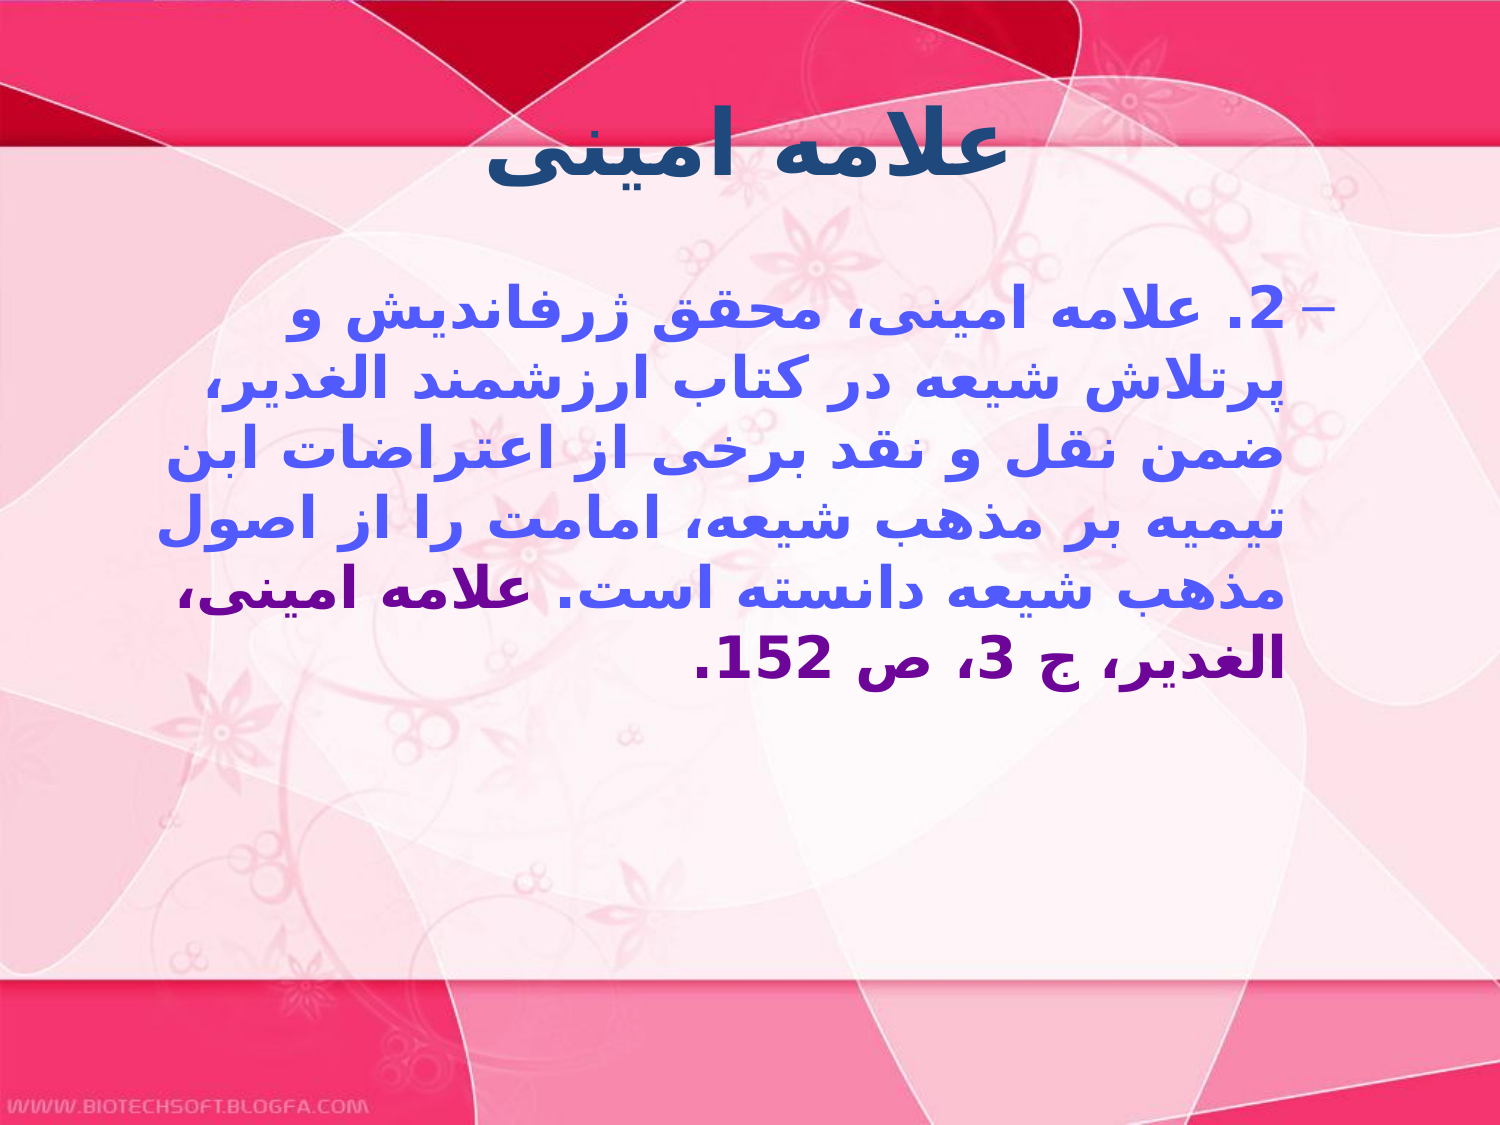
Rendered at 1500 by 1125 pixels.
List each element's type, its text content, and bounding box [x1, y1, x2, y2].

list 2. علامه امينى، محقق ژرف‏انديش و پرتلاش شيعه در كتاب ارزشمند الغدير، ضمن نقل و نقد برخى از اعتراضات ابن تيميه بر مذهب شيعه، امامت را از اصول مذهب شيعه دانسته است. علامه امينى، الغدير، ج 3، ص 152. [75, 262, 1425, 1005]
title علامه امینی [75, 45, 1425, 233]
picture [0, 0, 1500, 1125]
